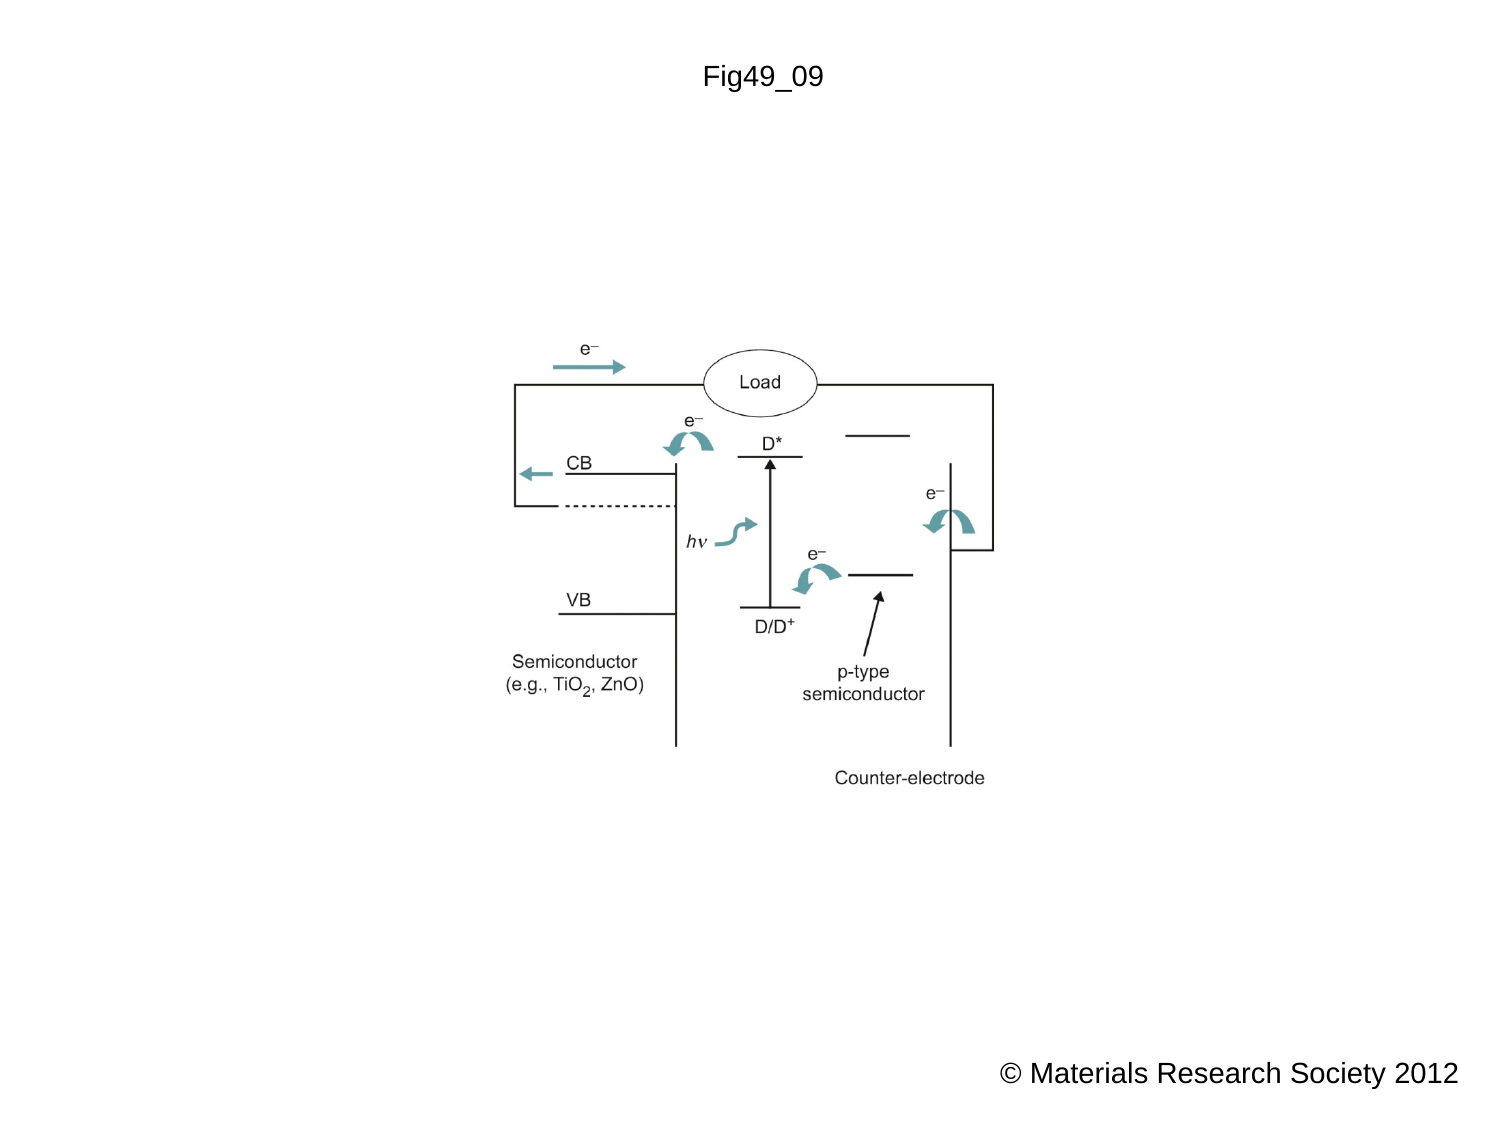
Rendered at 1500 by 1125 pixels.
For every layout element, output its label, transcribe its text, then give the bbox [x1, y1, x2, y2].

text_box Fig49_09 [687, 49, 840, 100]
picture [505, 334, 995, 791]
footer © Materials Research Society 2012 [562, 1046, 1476, 1125]
